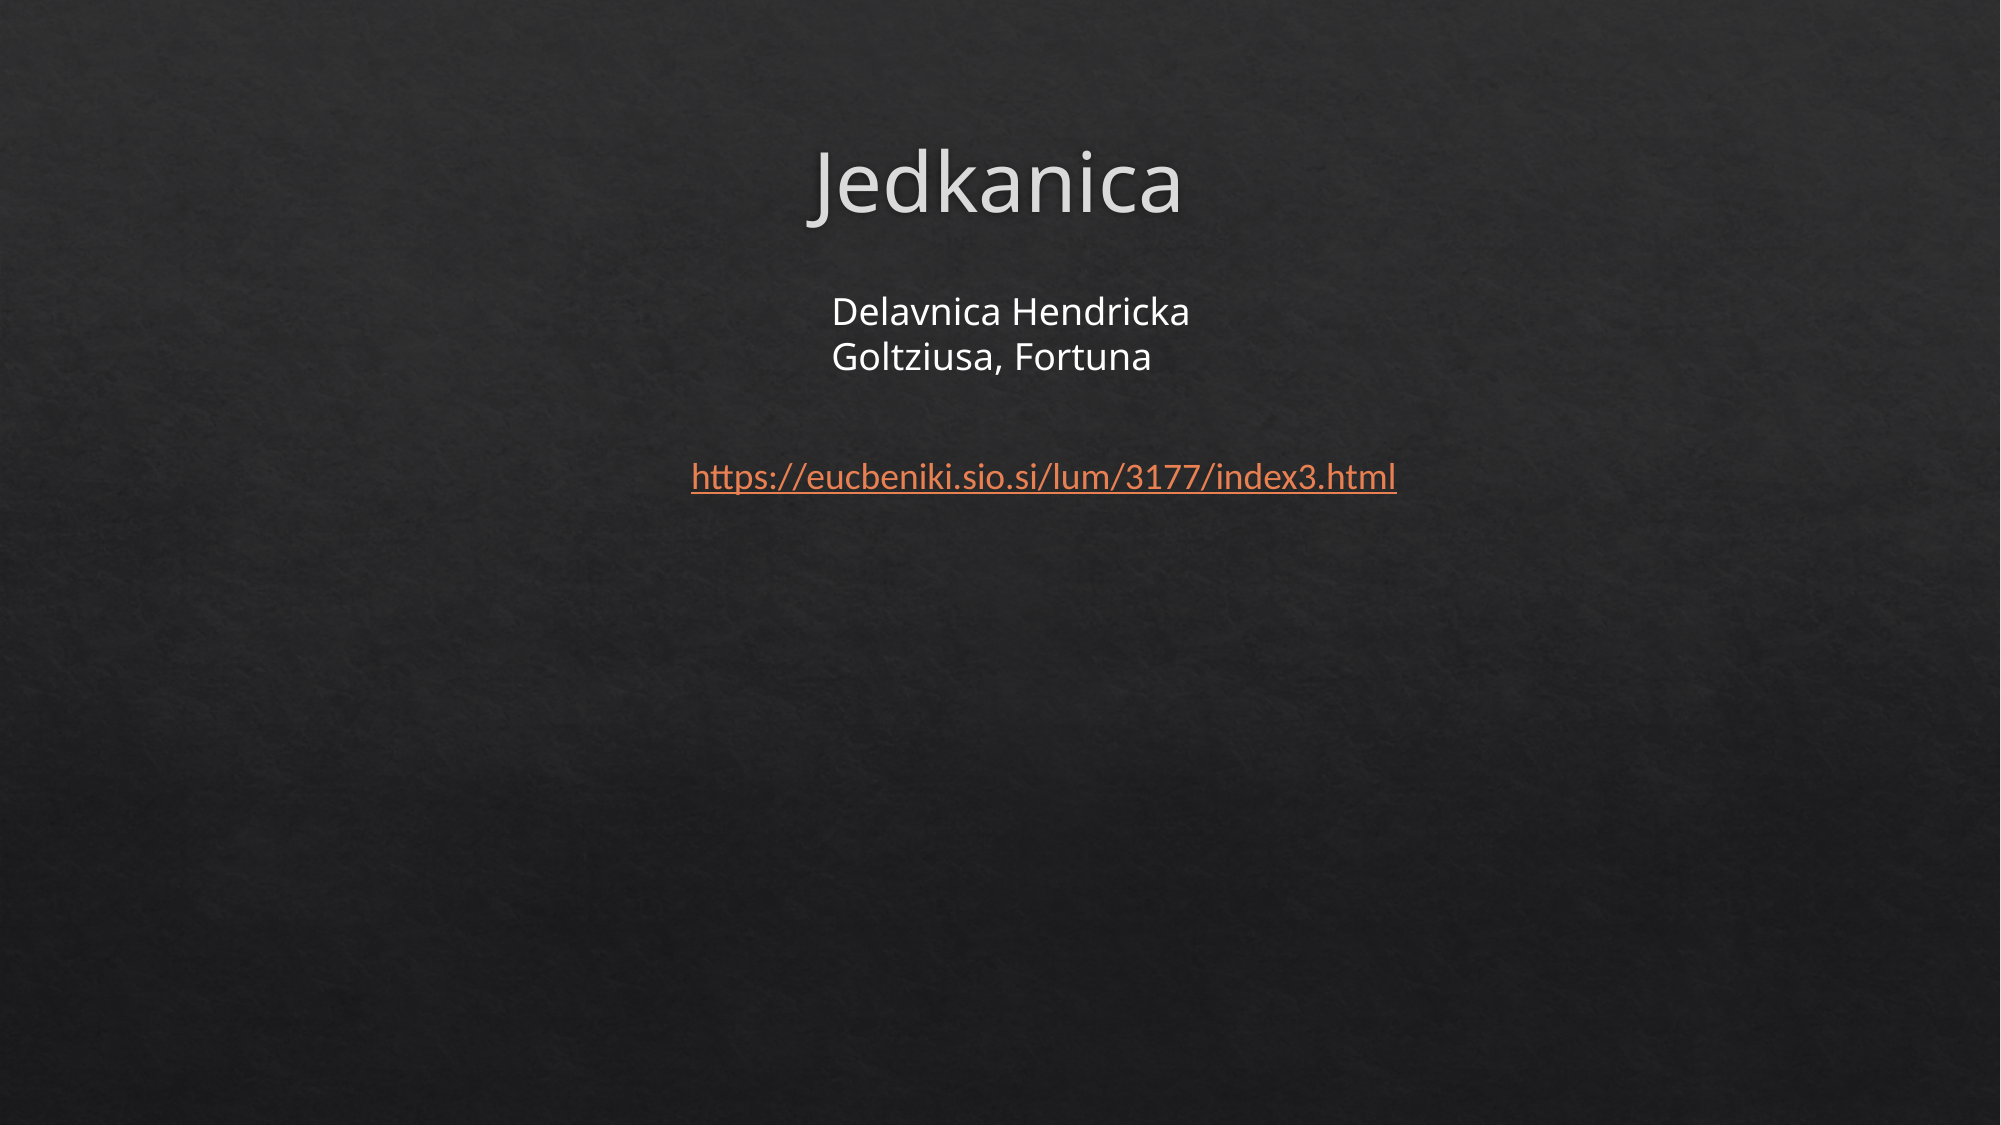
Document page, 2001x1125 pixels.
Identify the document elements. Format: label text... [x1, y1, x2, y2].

title Jedkanica [149, 99, 1849, 260]
text_box https://eucbeniki.sio.si/lum/3177/index3.html [676, 444, 1413, 504]
text_box Delavnica Hendricka Goltziusa, Fortuna [816, 280, 1272, 386]
